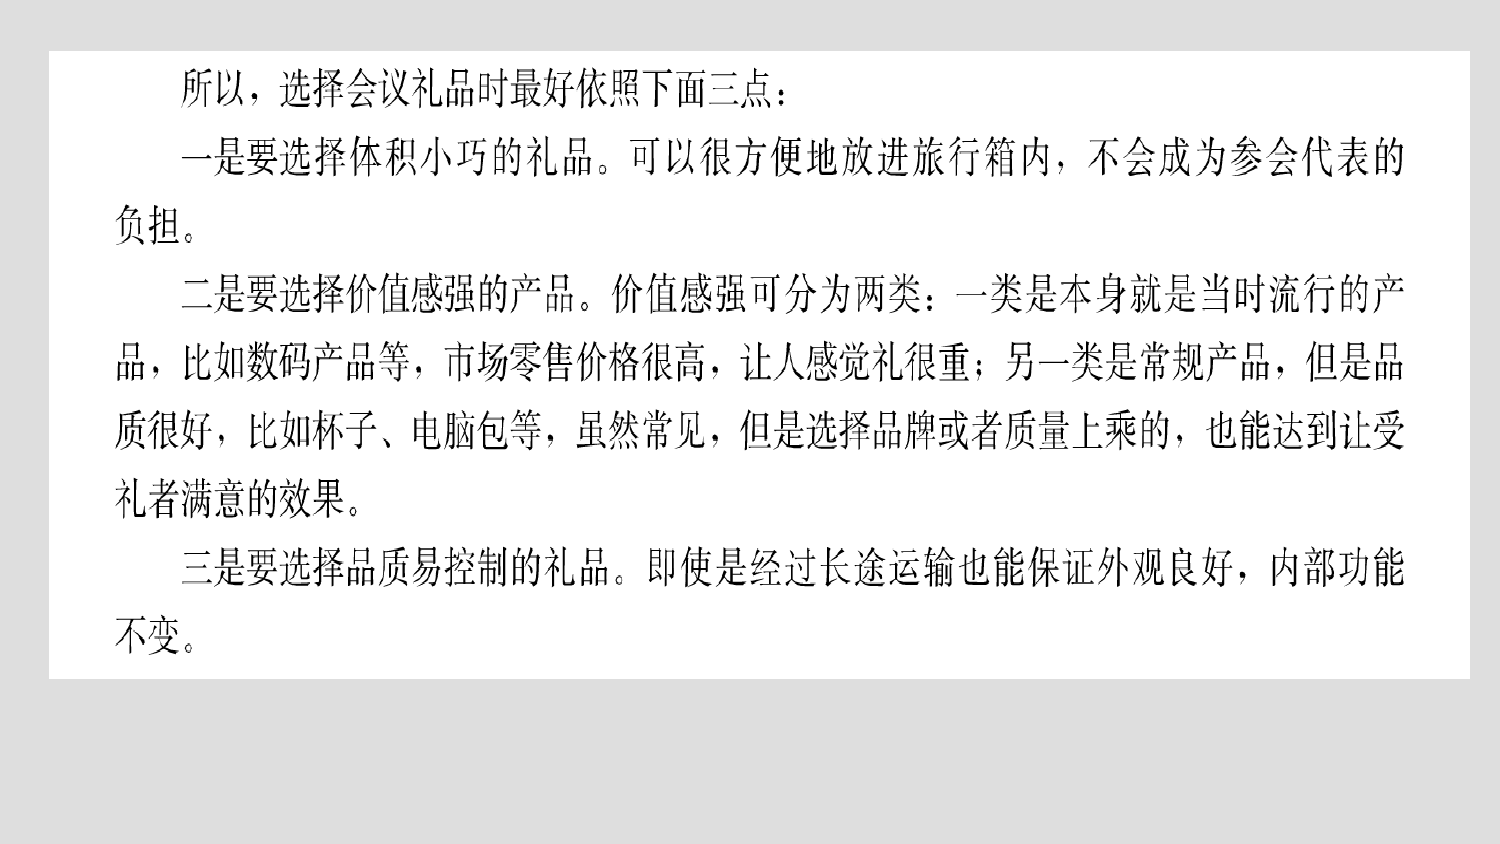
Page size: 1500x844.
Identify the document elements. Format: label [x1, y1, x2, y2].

list [49, 51, 1470, 679]
